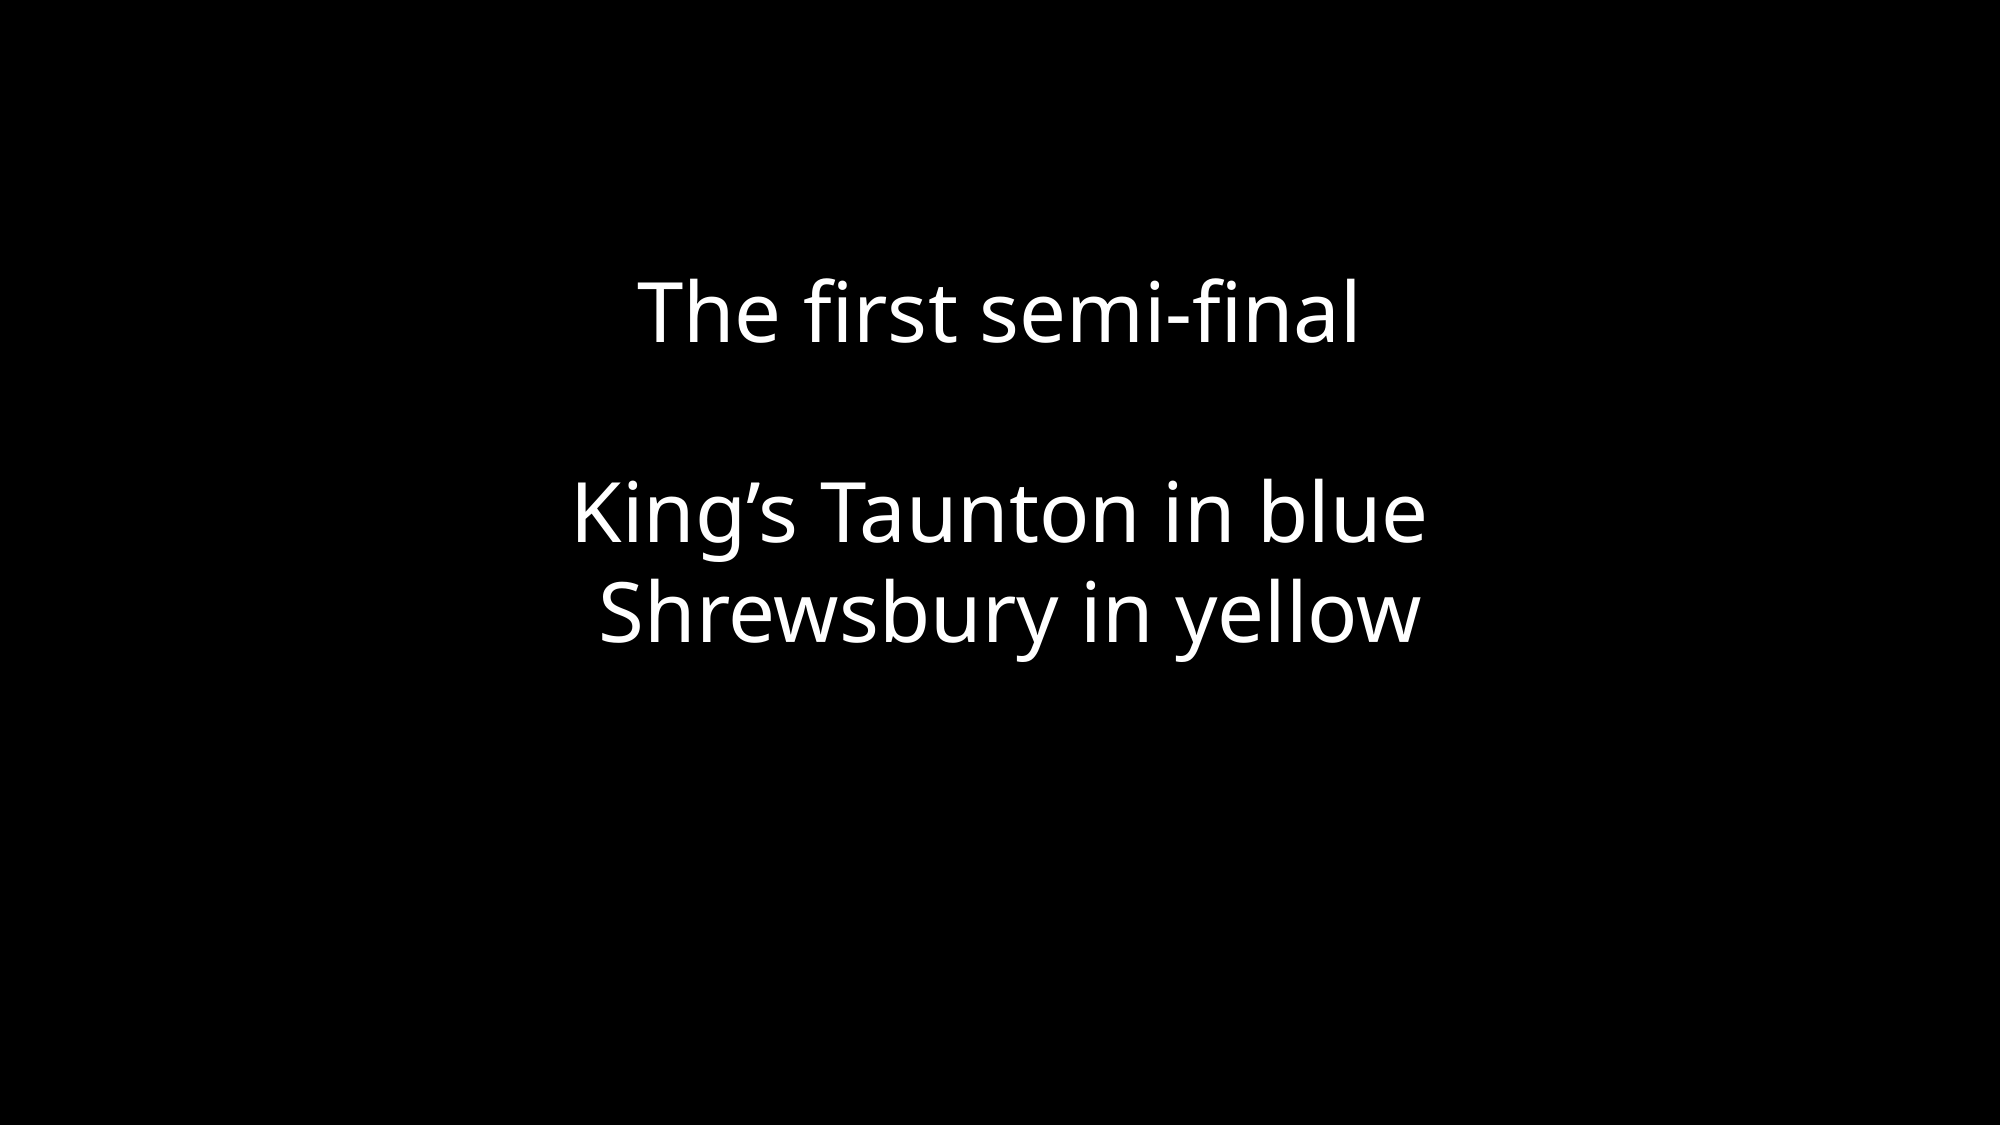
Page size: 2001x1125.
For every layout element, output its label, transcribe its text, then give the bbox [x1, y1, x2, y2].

text_box The first semi-final King’s Taunton in blue Shrewsbury in yellow [0, 251, 2000, 757]
